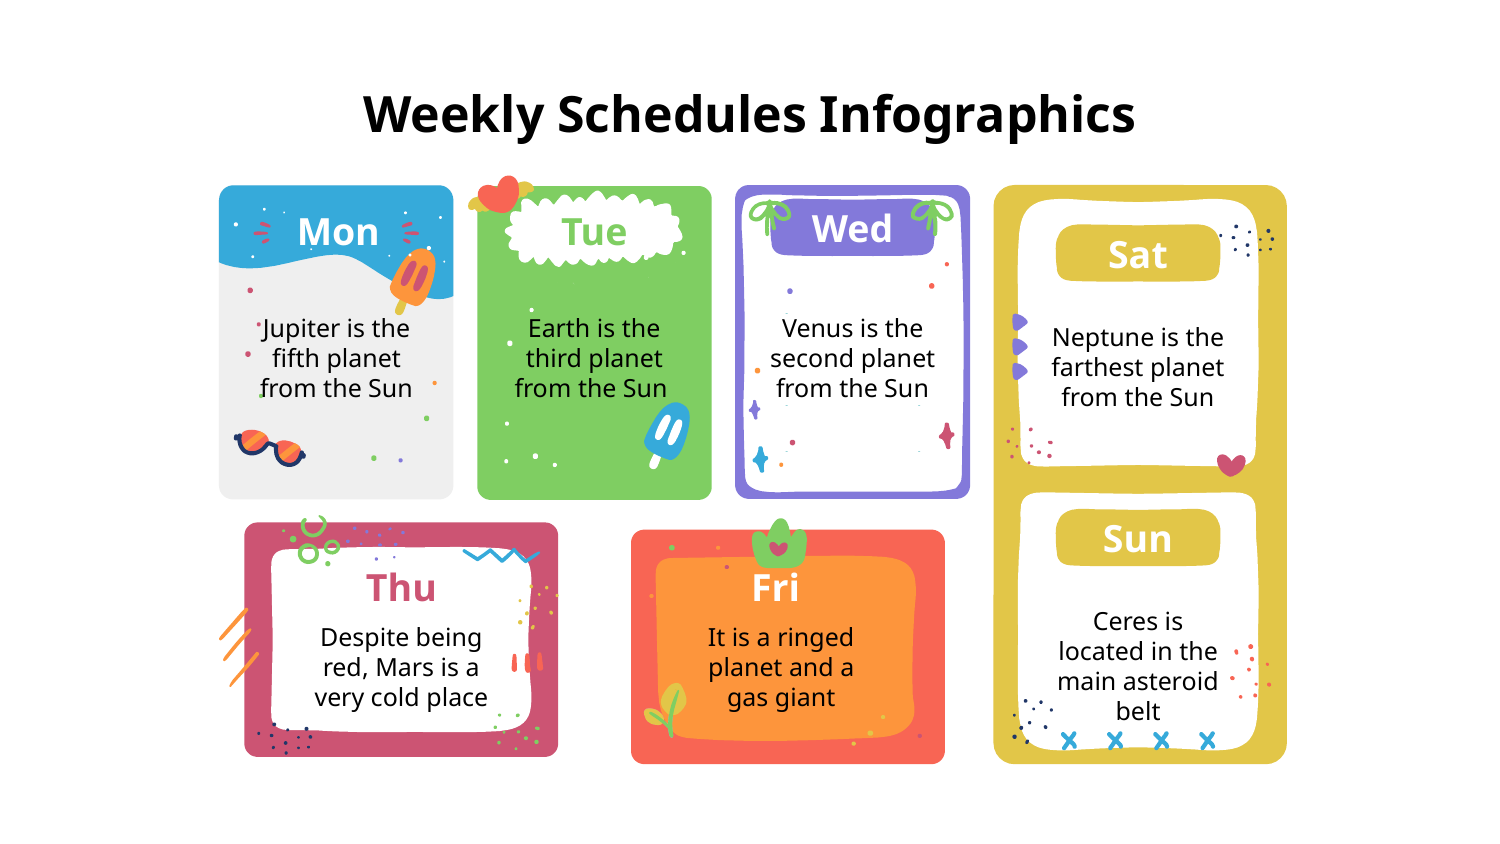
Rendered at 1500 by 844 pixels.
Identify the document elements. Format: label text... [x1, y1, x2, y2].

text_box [218, 185, 454, 500]
title Weekly Schedules Infographics [75, 67, 1425, 162]
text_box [463, 171, 712, 501]
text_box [993, 184, 1288, 765]
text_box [212, 514, 559, 758]
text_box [630, 518, 946, 765]
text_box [734, 184, 971, 500]
